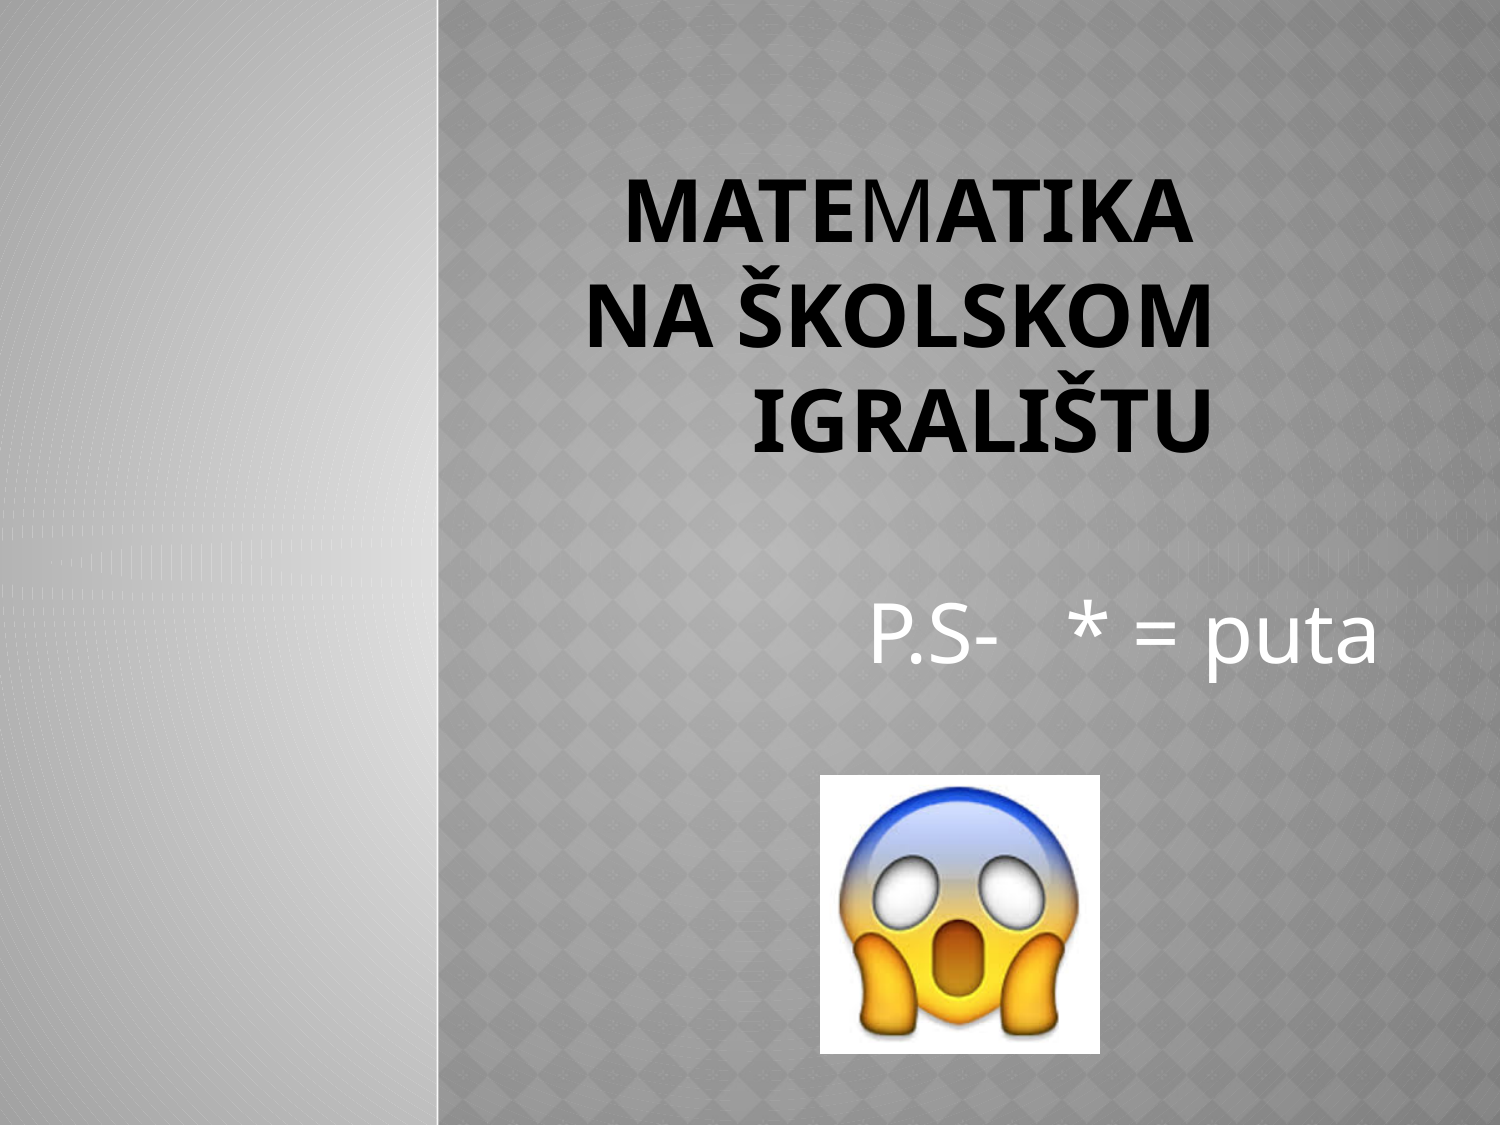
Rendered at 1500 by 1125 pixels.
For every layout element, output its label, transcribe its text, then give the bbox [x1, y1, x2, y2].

picture [820, 774, 1101, 1055]
title MATEMATIKA na ŠKOLSKOM IGRALIŠTU [490, 0, 1225, 471]
subtitle P.S- * = puta [550, 580, 1390, 762]
